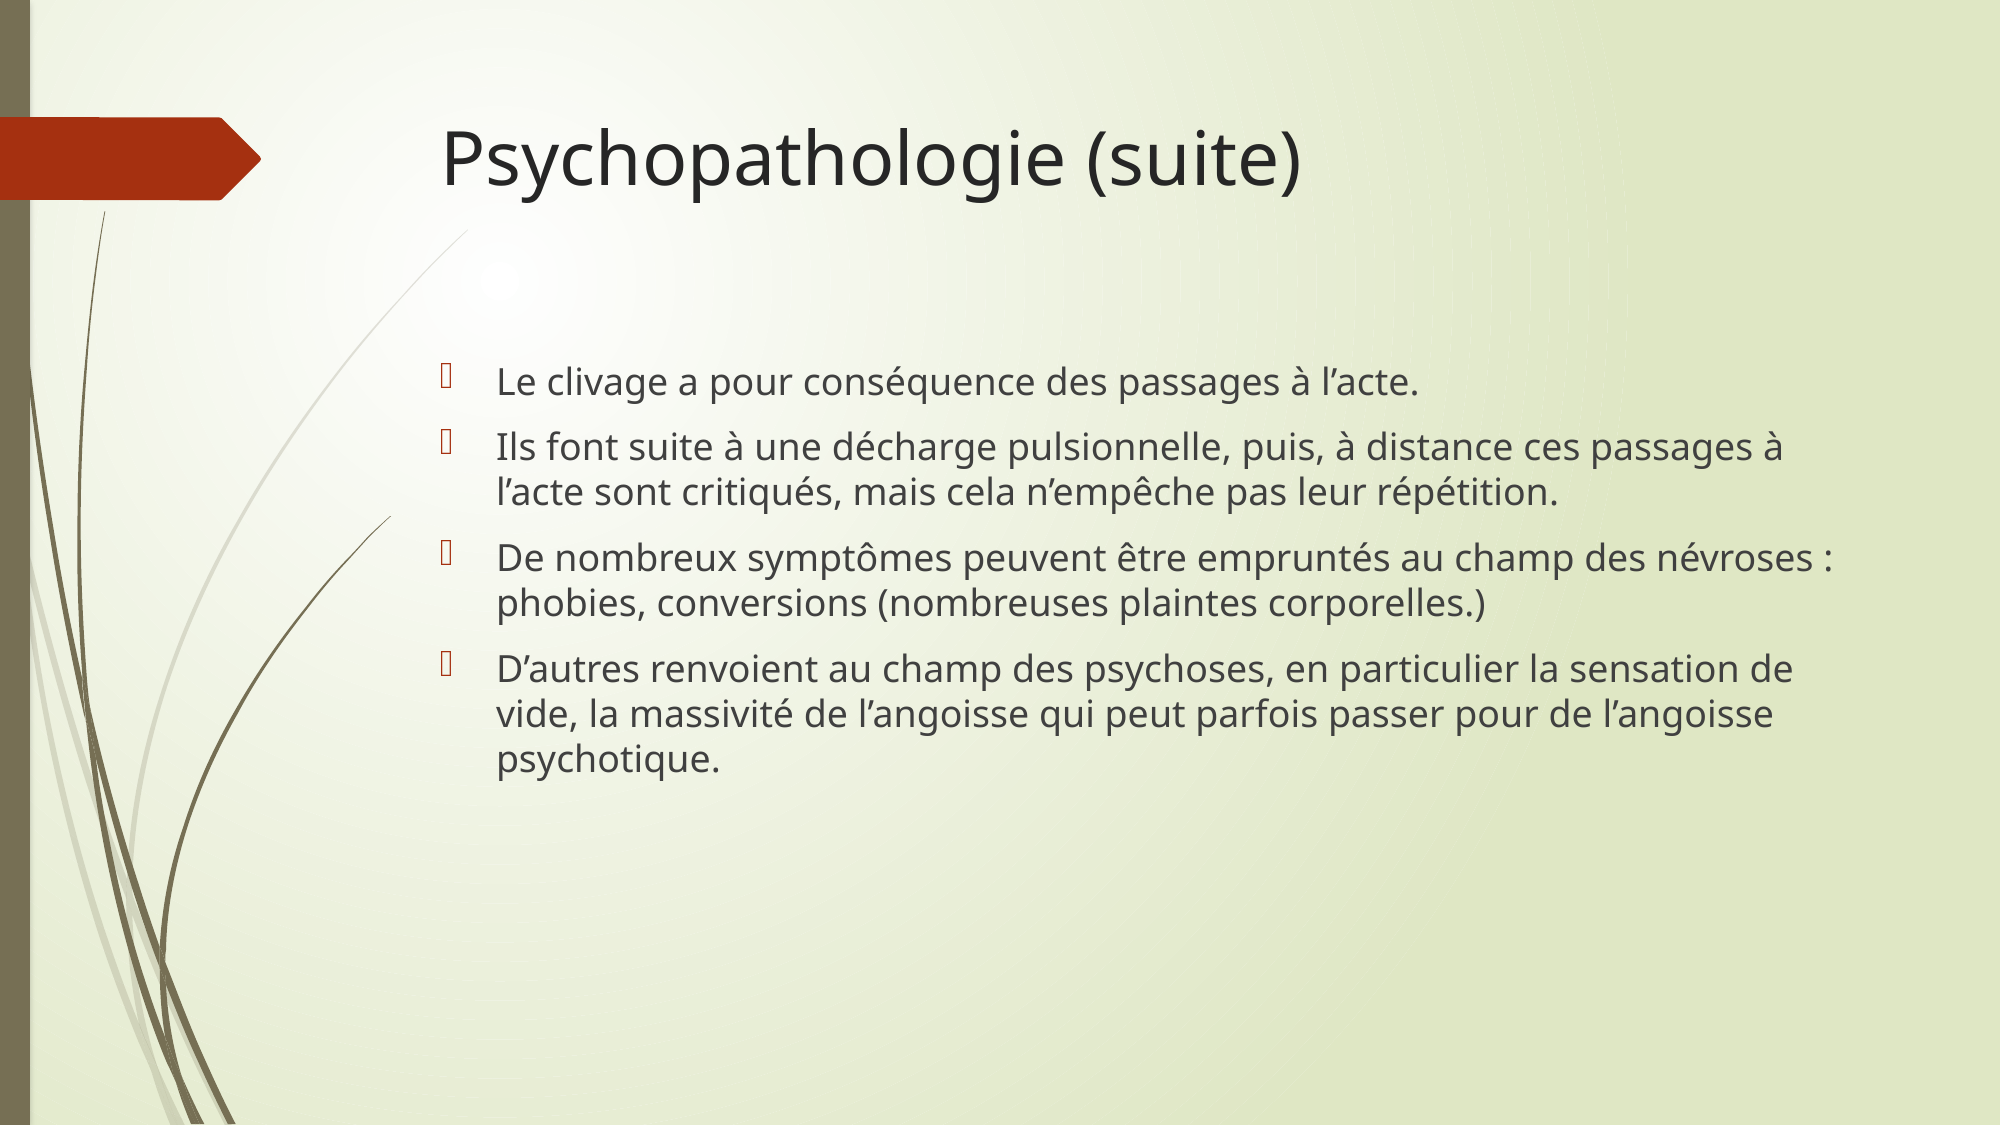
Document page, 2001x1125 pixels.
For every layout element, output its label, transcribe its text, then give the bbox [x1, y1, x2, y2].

list Le clivage a pour conséquence des passages à l’acte. Ils font suite à une décharge pulsionnelle, puis, à distance ces passages à l’acte sont critiqués, mais cela n’empêche pas leur répétition. De nombreux symptômes peuvent être empruntés au champ des névroses : phobies, conversions (nombreuses plaintes corporelles.) D’autres renvoient au champ des psychoses, en particulier la sensation de vide, la massivité de l’angoisse qui peut parfois passer pour de l’angoisse psychotique. [424, 350, 1888, 970]
title Psychopathologie (suite) [425, 102, 1888, 313]
